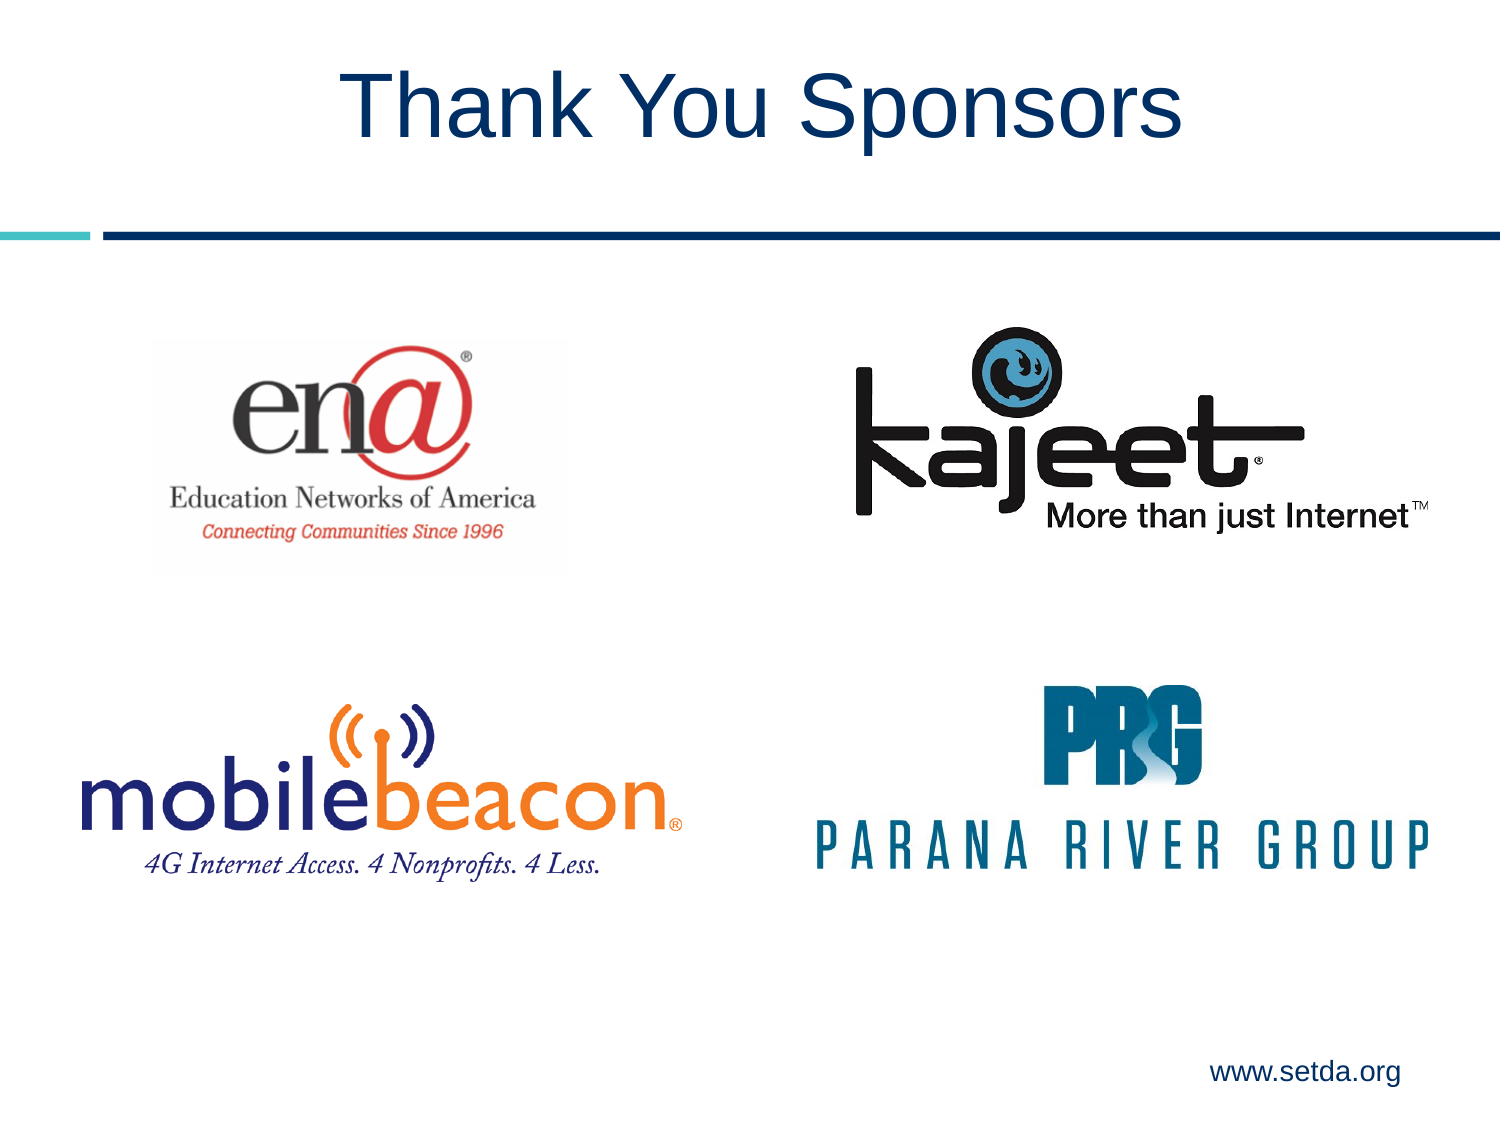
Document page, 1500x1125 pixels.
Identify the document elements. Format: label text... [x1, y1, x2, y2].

title Thank You Sponsors [312, 60, 1212, 157]
picture [0, 0, 1500, 1125]
